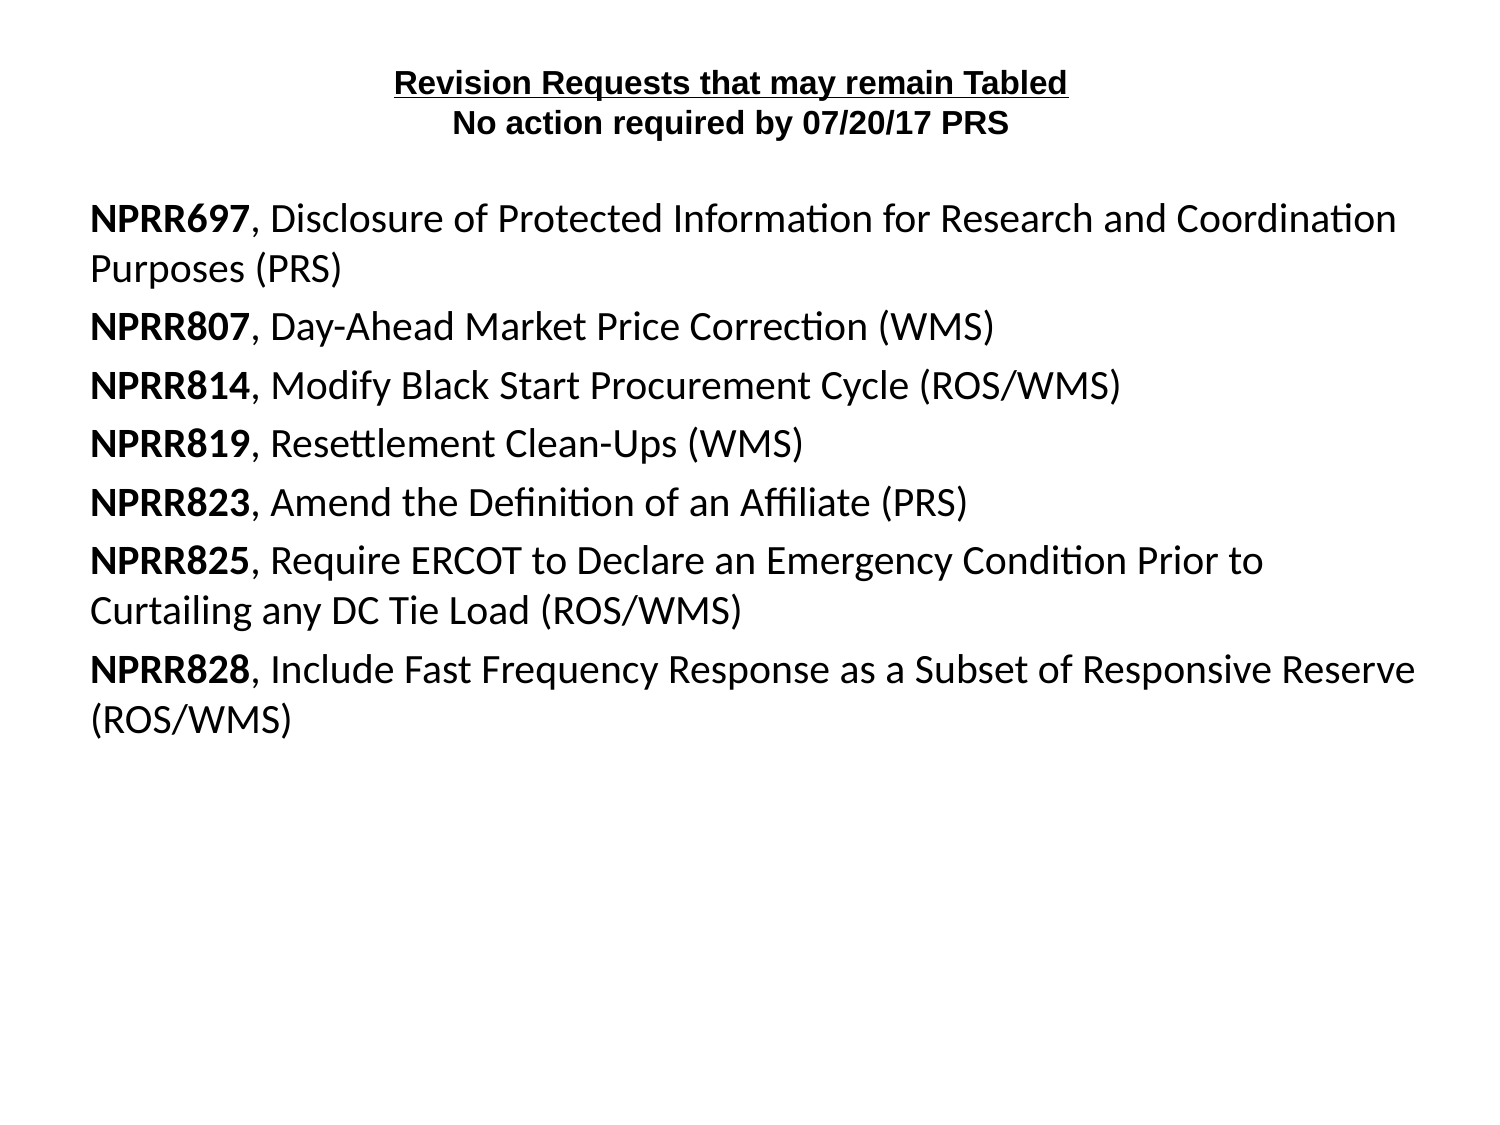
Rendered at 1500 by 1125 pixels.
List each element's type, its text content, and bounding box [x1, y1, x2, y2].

title Revision Requests that may remain Tabled No action required by 07/20/17 PRS [75, 62, 1388, 149]
subtitle NPRR697, Disclosure of Protected Information for Research and Coordination Purposes (PRS) NPRR807, Day-Ahead Market Price Correction (WMS) NPRR814, Modify Black Start Procurement Cycle (ROS/WMS) NPRR819, Resettlement Clean-Ups (WMS) NPRR823, Amend the Definition of an Affiliate (PRS) NPRR825, Require ERCOT to Declare an Emergency Condition Prior to Curtailing any DC Tie Load (ROS/WMS) NPRR828, Include Fast Frequency Response as a Subset of Responsive Reserve (ROS/WMS) [75, 149, 1438, 1063]
